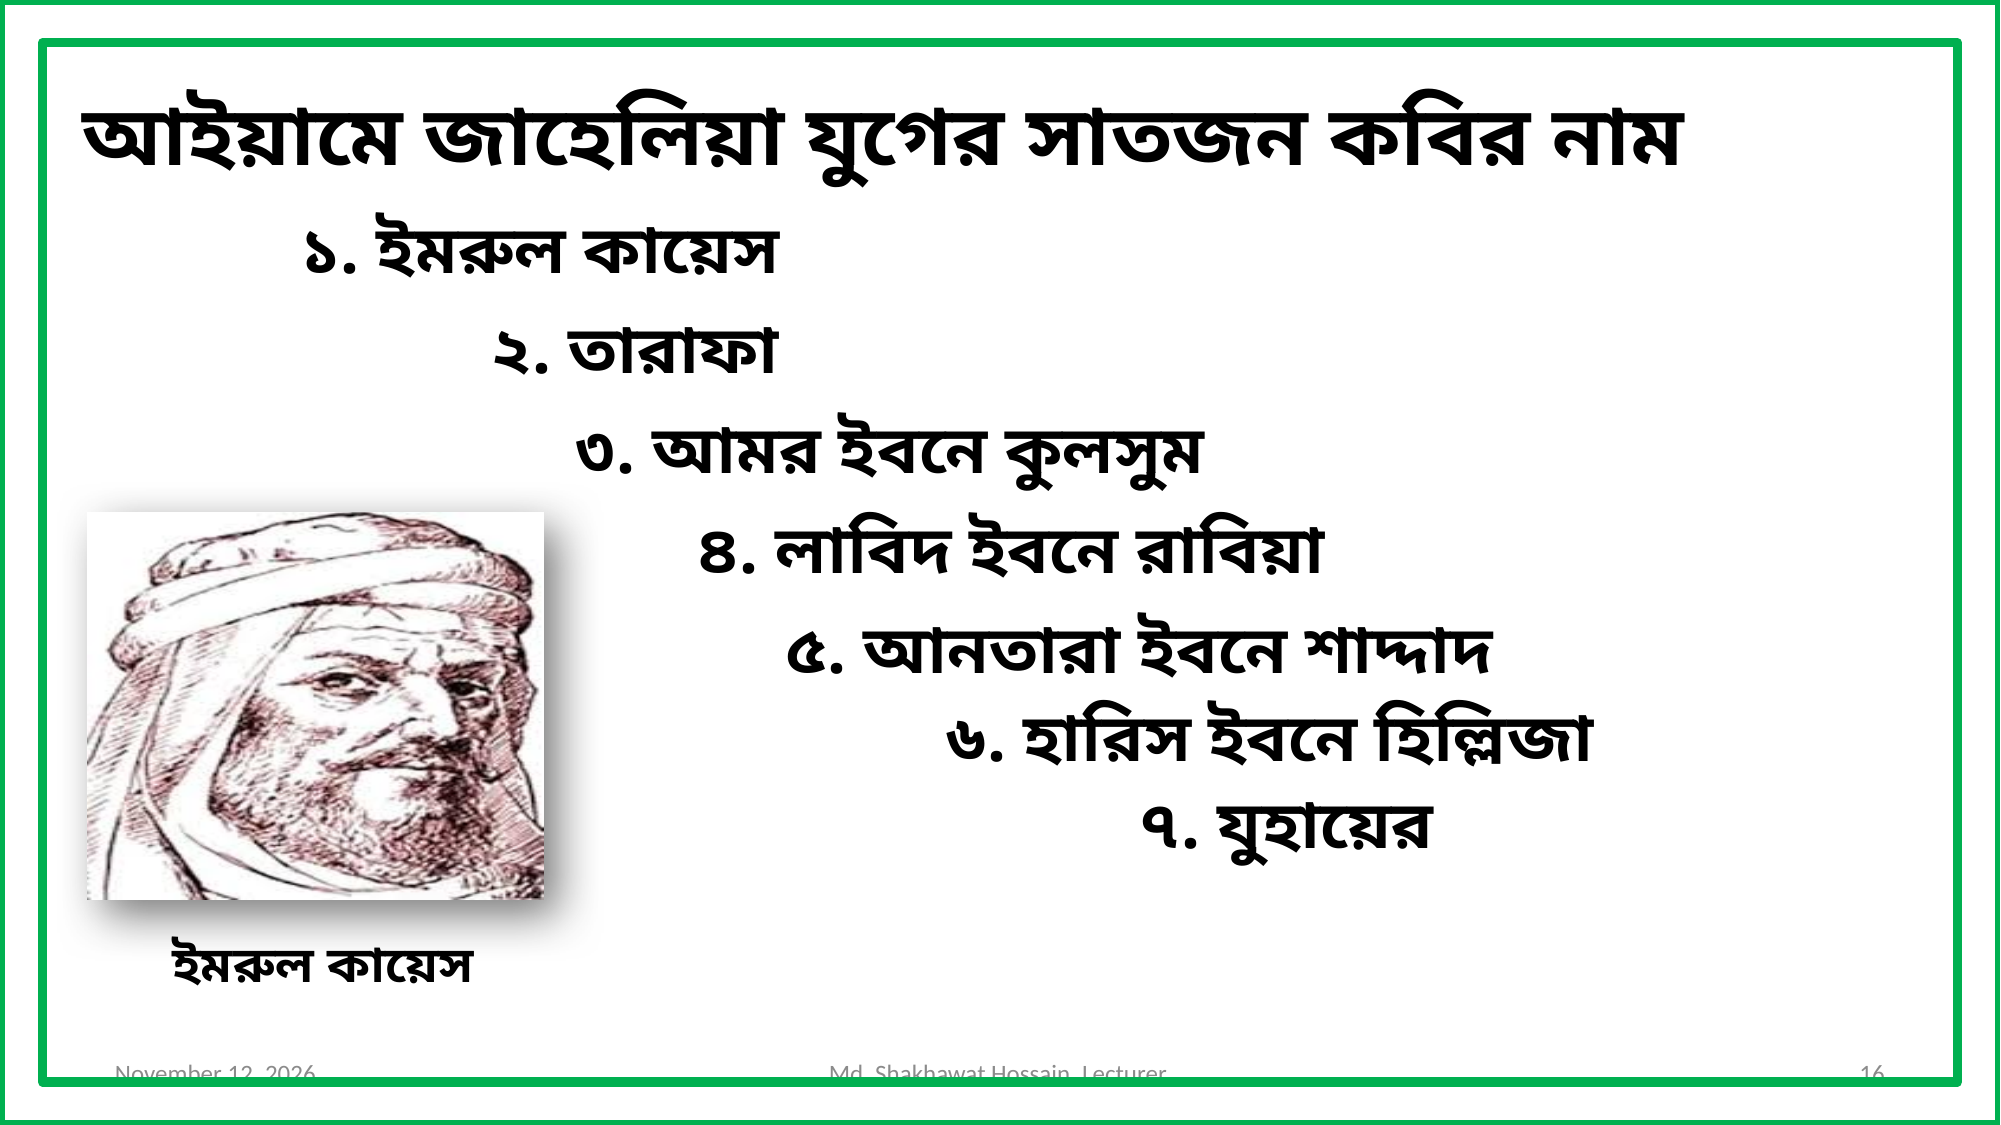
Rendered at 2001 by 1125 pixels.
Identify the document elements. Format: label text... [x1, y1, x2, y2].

text_box আইয়ামে জাহেলিয়া যুগের সাতজন কবির নাম [68, 75, 1721, 190]
picture [87, 512, 544, 901]
text_box [0, 0, 2000, 1125]
text_box ১. ইমরুল কায়েস [284, 199, 795, 295]
text_box ৩. আমর ইবনে কুলসুম [560, 399, 1220, 495]
text_box ৪. লাবিদ ইবনে রাবিয়া [682, 499, 1341, 595]
text_box ৬. হারিস ইবনে হিল্লিজা [930, 687, 1609, 783]
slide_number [99, 1042, 567, 1103]
footer Md. Shakhawat Hossain, Lecturer. [683, 1042, 1317, 1103]
text_box ২. তারাফা [476, 299, 794, 395]
slide_number 16 [1433, 1042, 1900, 1103]
text_box ৫. আনতারা ইবনে শাদ্দাদ [770, 599, 1526, 695]
text_box ইমরুল কায়েস [157, 924, 489, 1000]
text_box ৭. যুহায়ের [1125, 783, 1449, 870]
